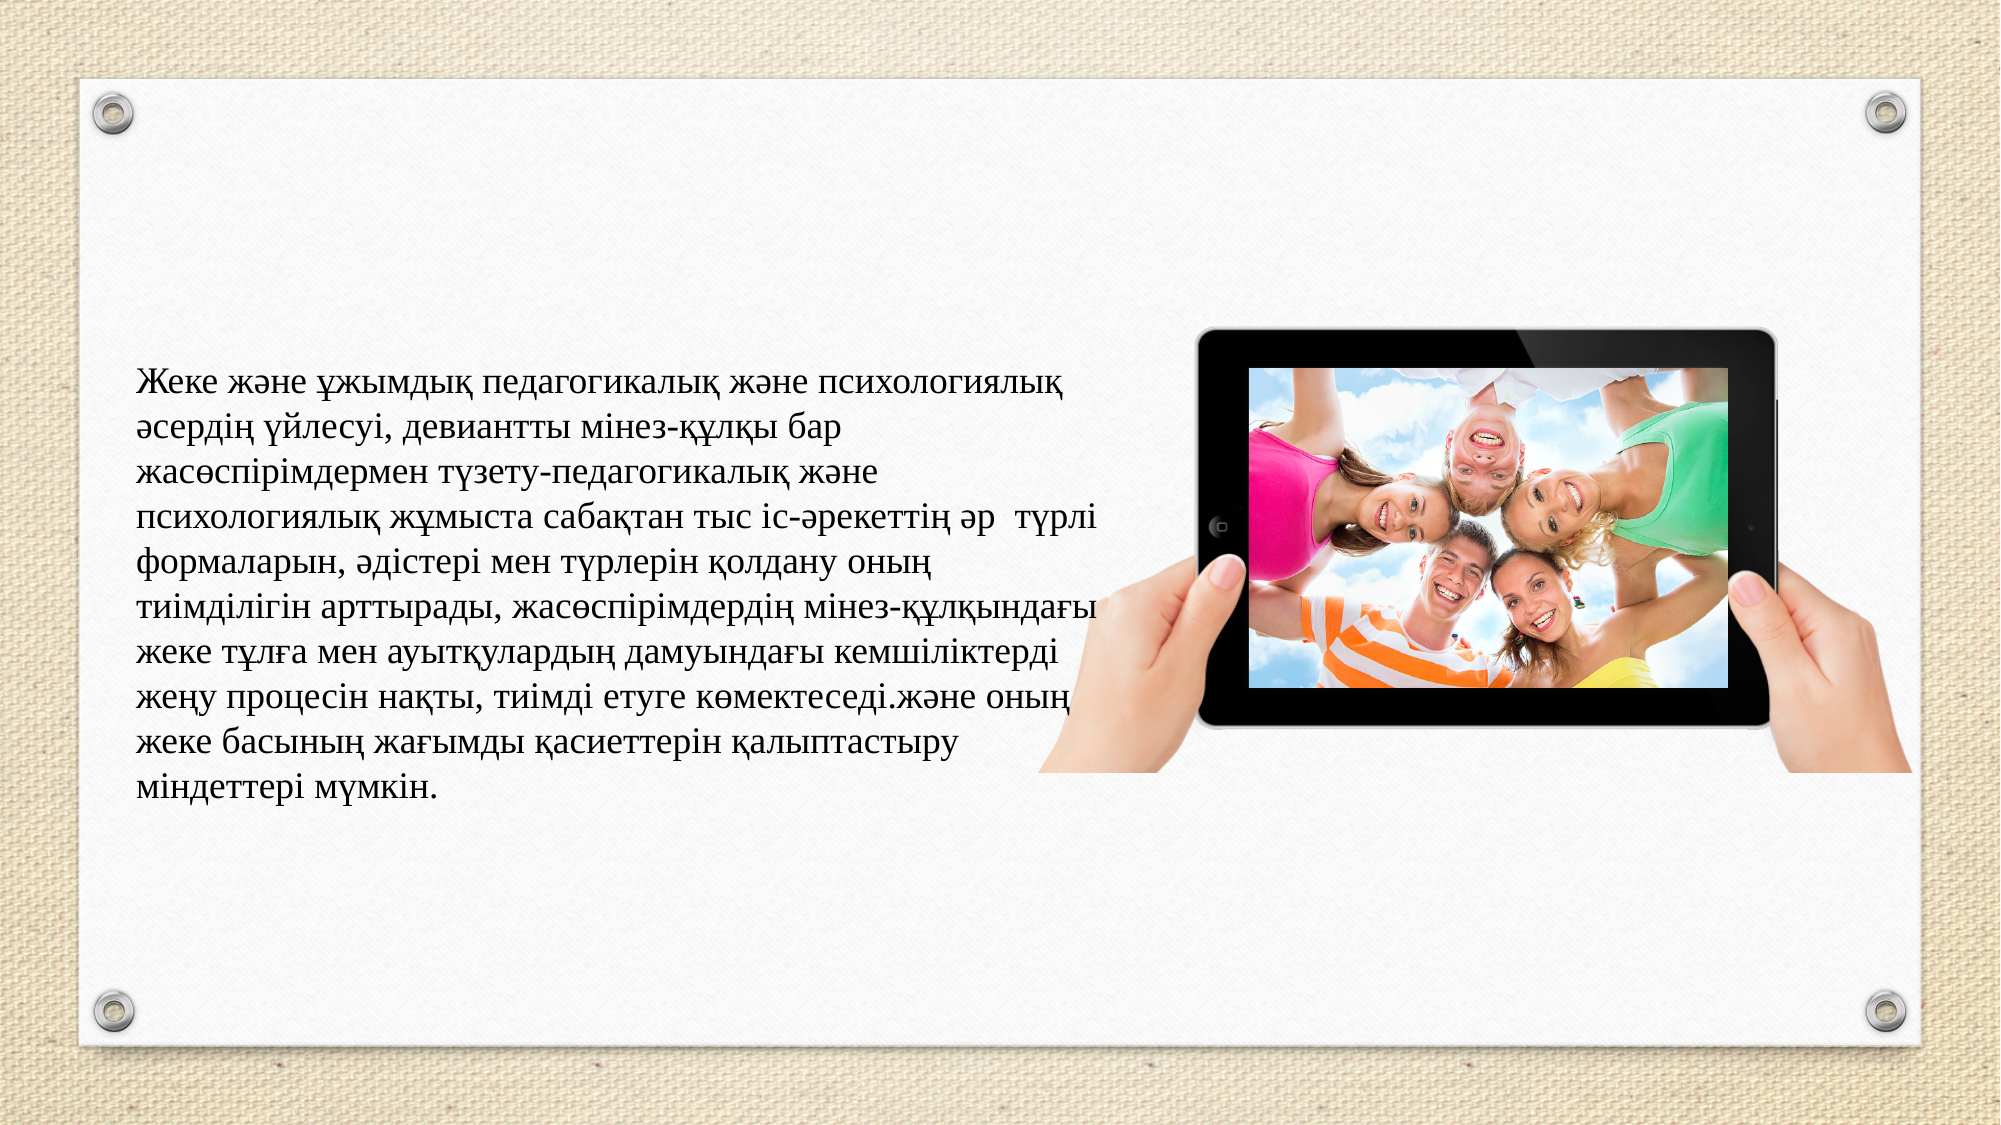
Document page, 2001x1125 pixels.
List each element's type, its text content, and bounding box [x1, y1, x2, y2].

picture [0, 0, 2001, 1125]
text_box Жеке және ұжымдық педагогикалық және психологиялық әсердің үйлесуі, девиантты мінез-құлқы бар жасөспірімдермен түзету-педагогикалық және психологиялық жұмыста сабақтан тыс іс-әрекеттің әр түрлі формаларын, әдістері мен түрлерін қолдану оның тиімділігін арттырады, жасөспірімдердің мінез-құлқындағы жеке тұлға мен ауытқулардың дамуындағы кемшіліктерді жеңу процесін нақты, тиімді етуге көмектеседі.және оның жеке басының жағымды қасиеттерін қалыптастыру міндеттері мүмкін. [121, 348, 1122, 814]
